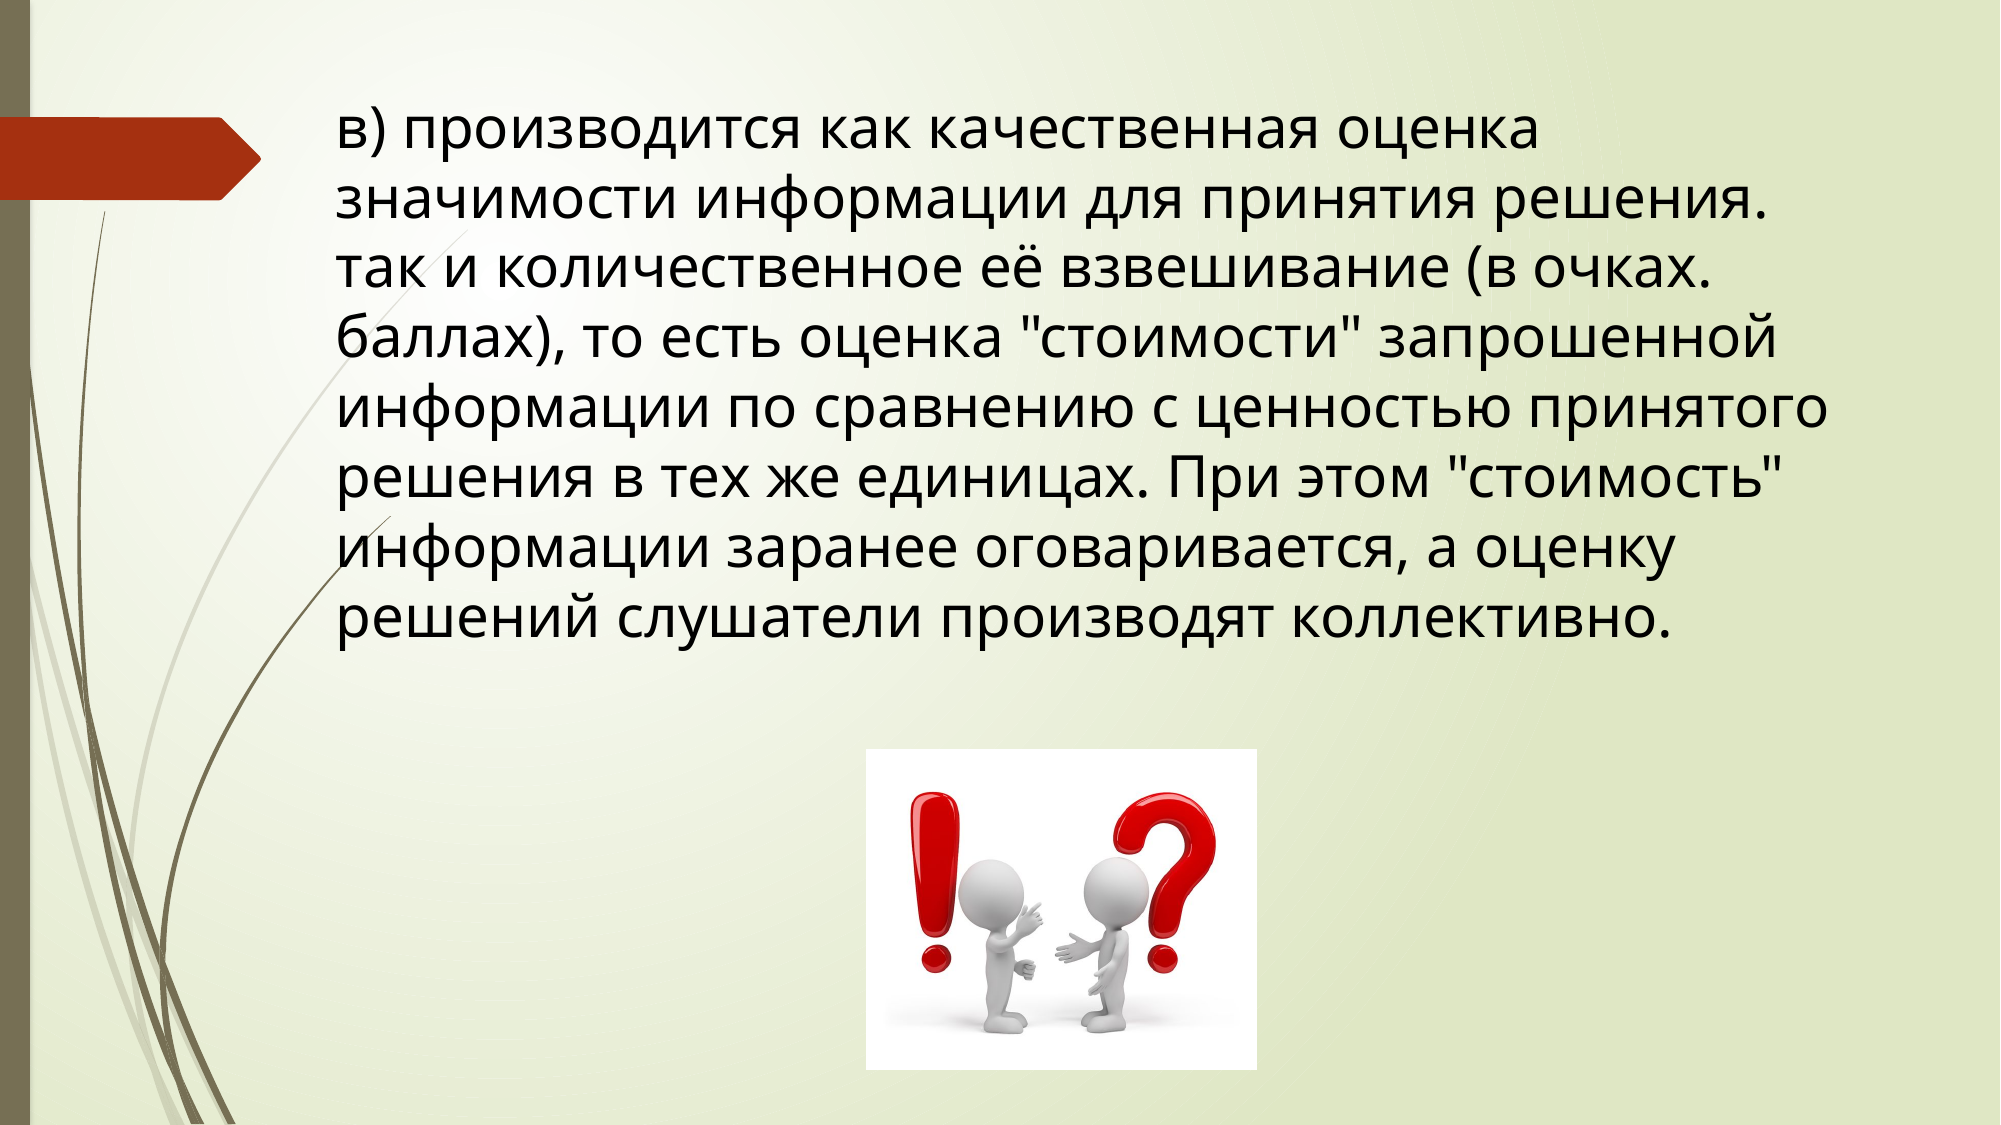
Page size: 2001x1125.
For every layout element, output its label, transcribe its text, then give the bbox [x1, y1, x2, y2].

picture [865, 749, 1257, 1070]
text_box в) производится как качественная оценка значимости информации для принятия решения. так и количественное её взвешивание (в очках. баллах), то есть оценка "стоимости" запрошенной информации по сравнению с ценностью принятого решения в тех же единицах. При этом "стоимость" информации заранее оговаривается, а оценку решений слушатели производят коллективно. [321, 82, 1853, 702]
